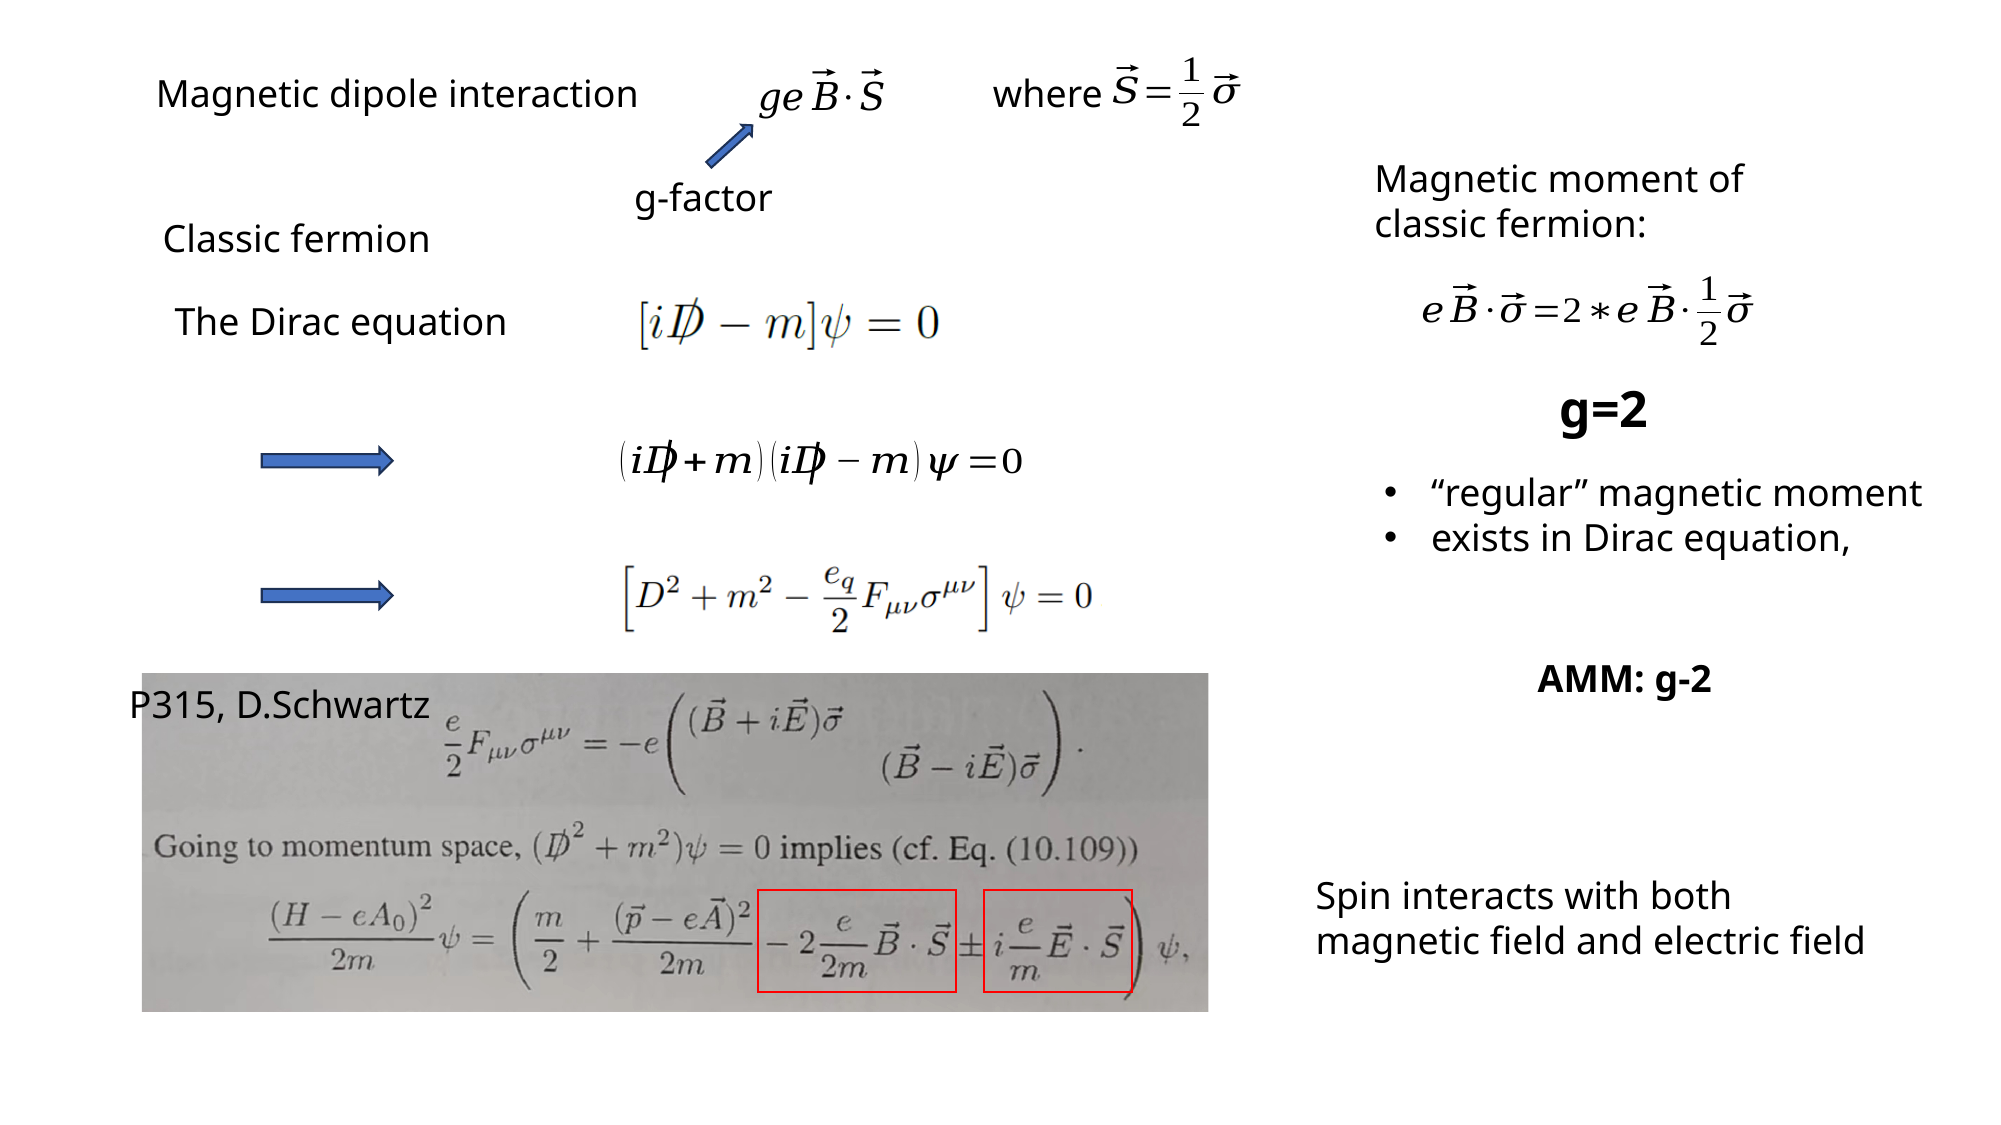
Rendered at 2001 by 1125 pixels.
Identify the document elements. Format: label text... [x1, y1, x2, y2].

text_box Magnetic dipole interaction [141, 62, 655, 122]
text_box [704, 123, 754, 170]
text_box Magnetic moment of classic fermion: [1359, 147, 1819, 252]
picture [593, 537, 1102, 649]
text_box Spin interacts with both magnetic field and electric field [1300, 864, 1882, 970]
text_box The Dirac equation [159, 290, 529, 350]
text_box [618, 439, 1025, 485]
text_box AMM: g-2 [1522, 647, 1727, 708]
text_box Classic fermion [147, 207, 446, 268]
text_box g-factor [619, 166, 788, 227]
text_box [260, 579, 395, 612]
text_box g=2 [1544, 369, 1664, 445]
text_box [125, 673, 1209, 1012]
picture [617, 268, 957, 373]
text_box where [978, 62, 1128, 122]
text_box [260, 445, 395, 477]
